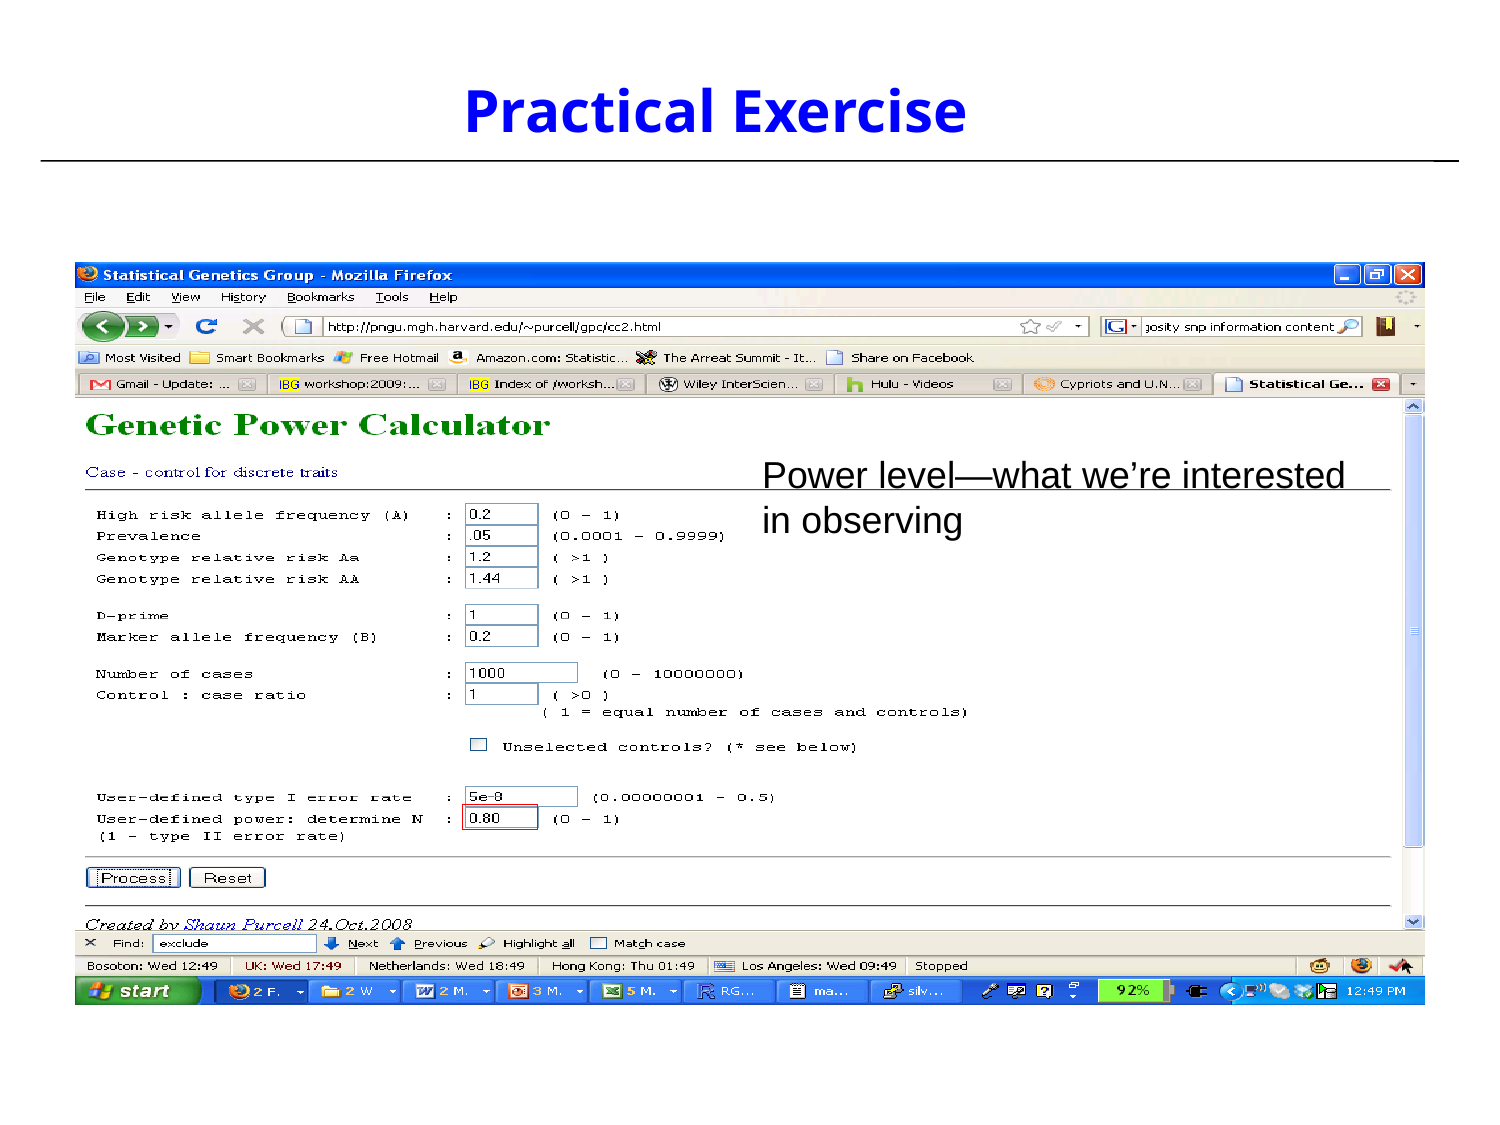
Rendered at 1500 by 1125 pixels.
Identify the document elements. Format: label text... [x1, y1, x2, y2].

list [74, 262, 1426, 1006]
text_box Practical Exercise [31, 32, 1400, 152]
